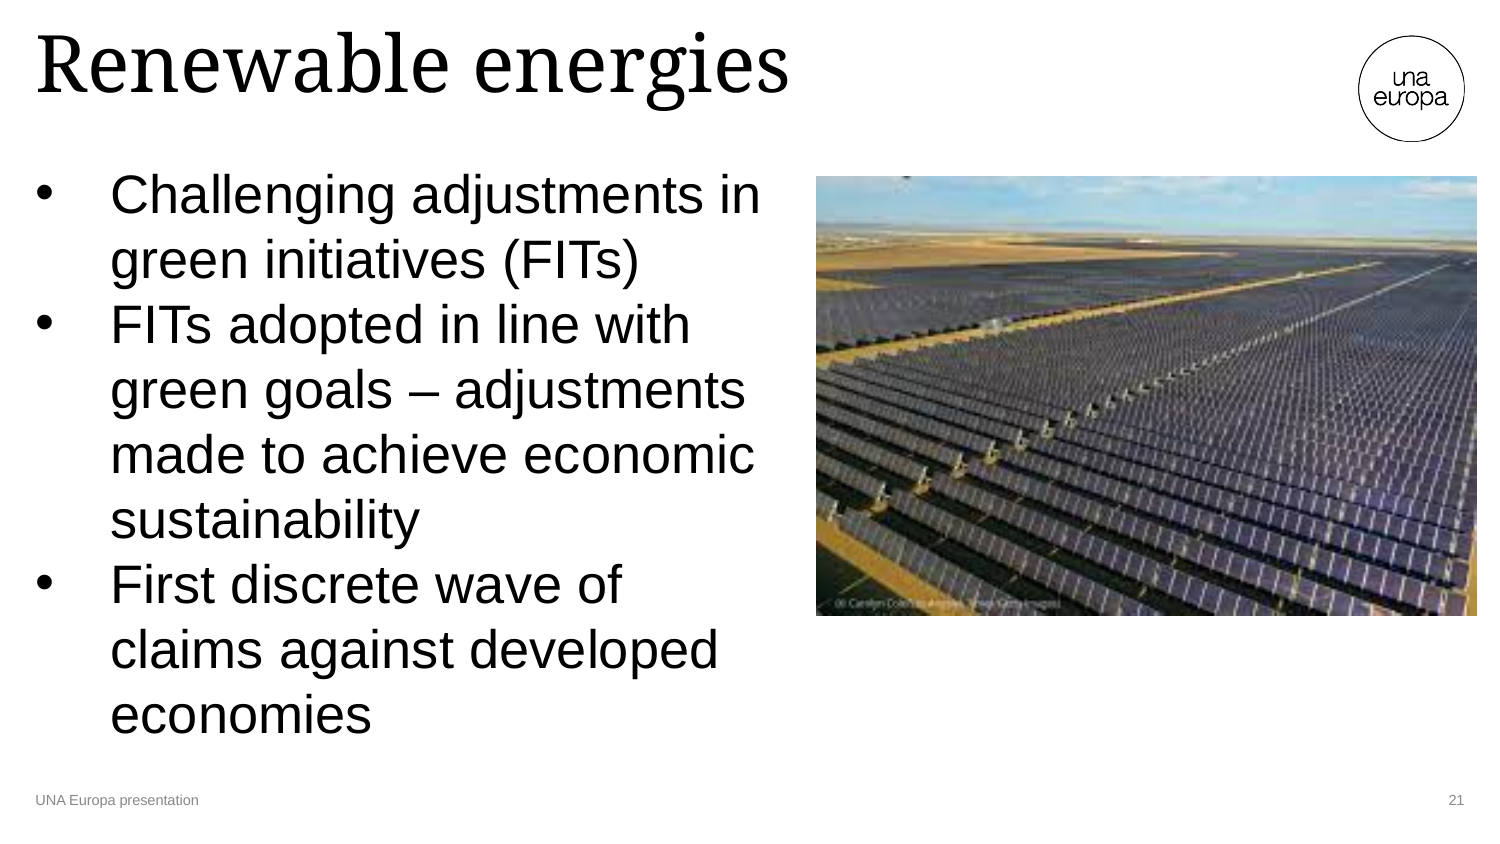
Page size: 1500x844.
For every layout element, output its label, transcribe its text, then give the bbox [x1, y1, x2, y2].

picture [1358, 35, 1465, 142]
slide_number 21 [1443, 790, 1466, 813]
picture [815, 176, 1477, 616]
list Challenging adjustments in green initiatives (FITs) FITs adopted in line with green goals – adjustments made to achieve economic sustainability First discrete wave of claims against developed economies [34, 158, 785, 813]
title Renewable energies [34, 23, 1099, 119]
